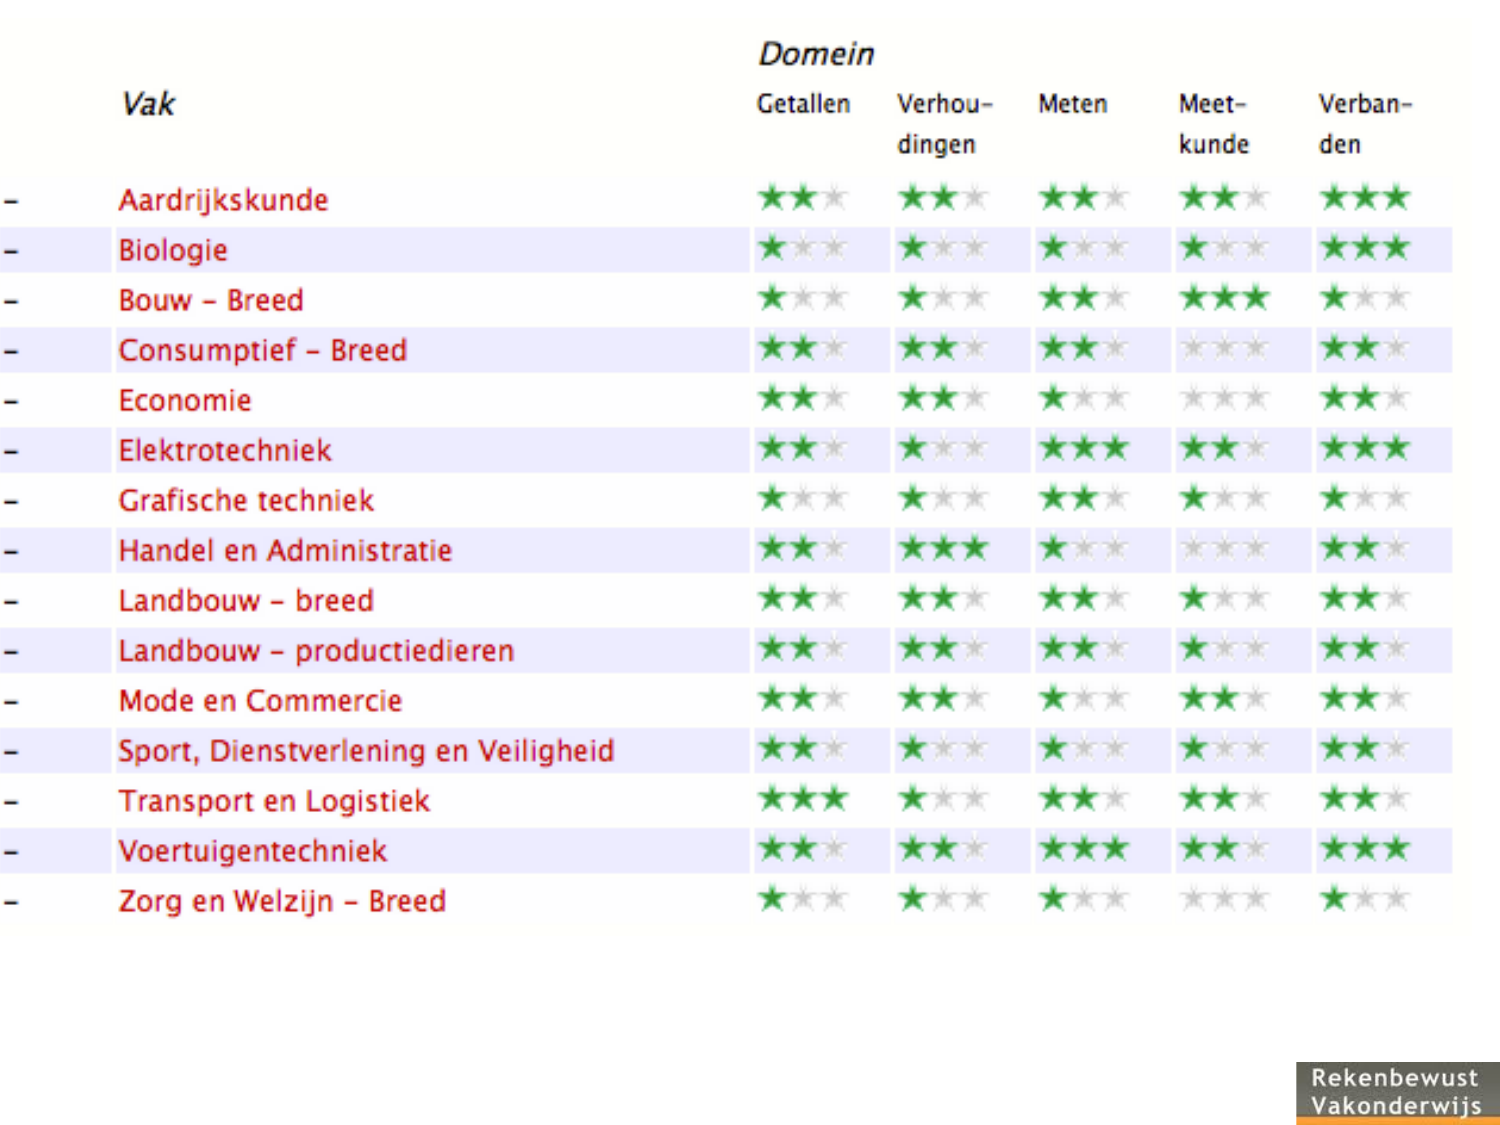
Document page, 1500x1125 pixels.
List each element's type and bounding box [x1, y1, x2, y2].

picture [1296, 1062, 1500, 1125]
picture [0, 18, 1472, 936]
